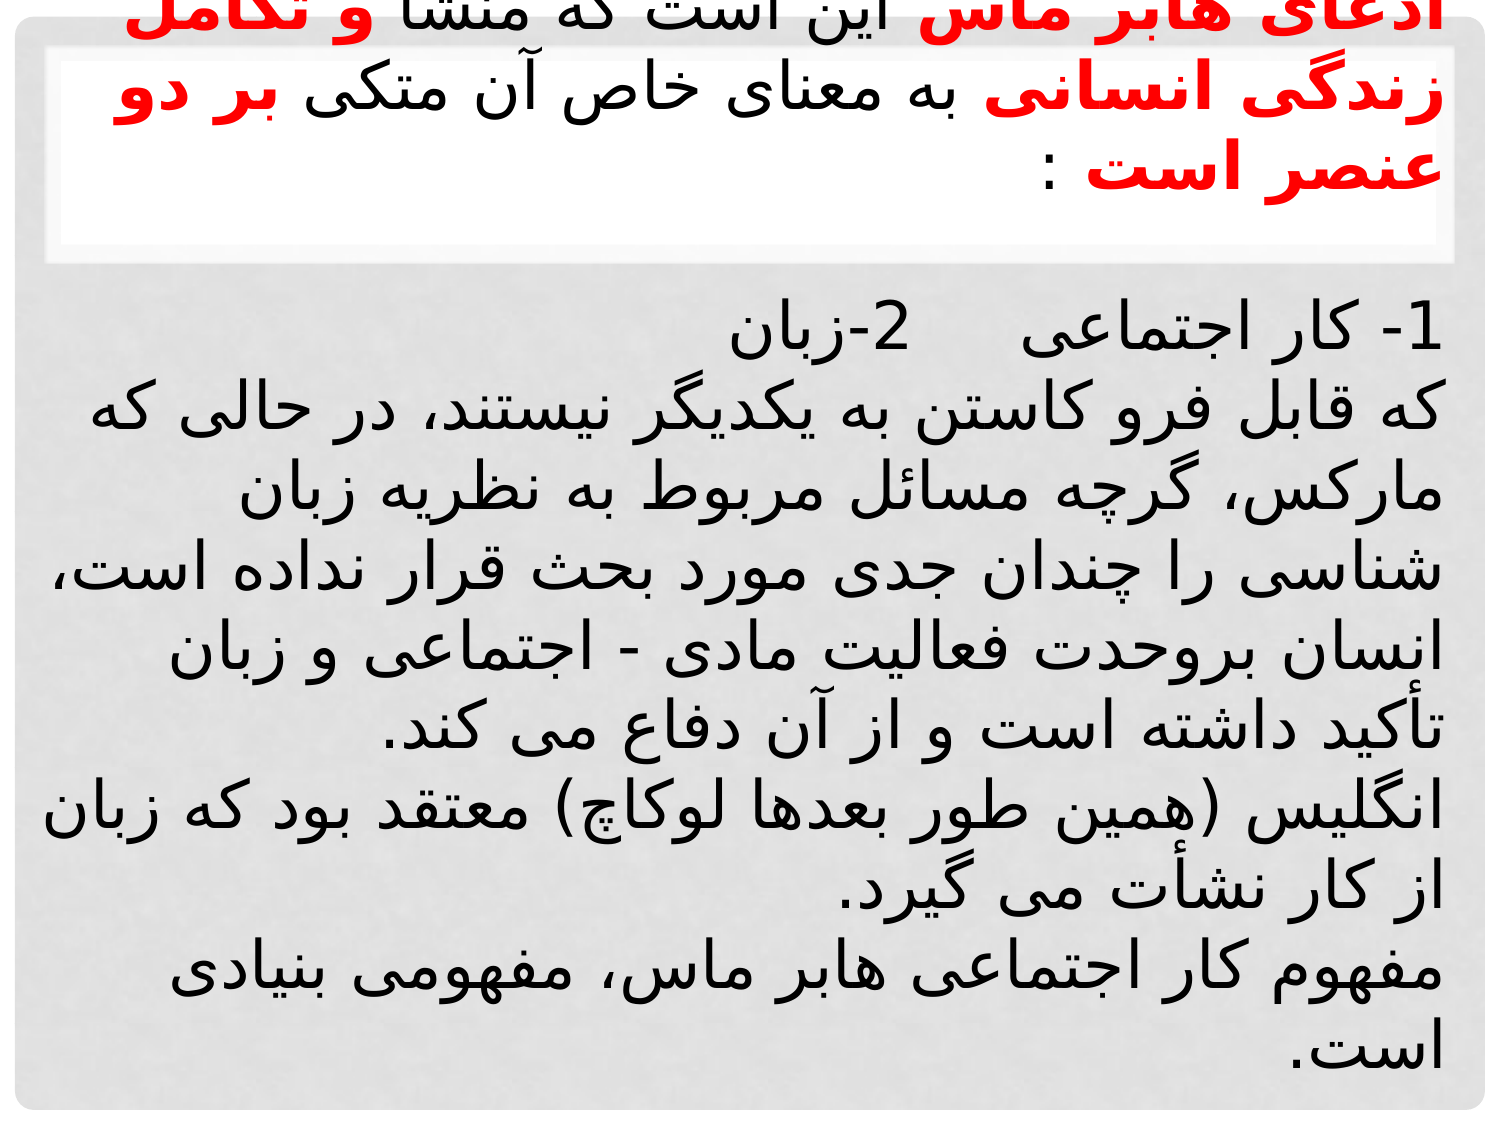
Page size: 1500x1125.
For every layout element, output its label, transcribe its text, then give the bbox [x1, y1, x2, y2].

title ادعای هابر ماس این است که منشأ و تکامل زندگی انسانی به معنای خاص آن متکی بر دو عنصر است : 1- کار اجتماعی 2-زبان که قابل فرو کاستن به یکدیگر نیستند، در حالی که مارکس، گرچه مسائل مربوط به نظریه زبان شناسی را چندان جدی مورد بحث قرار نداده است، انسان بروحدت فعالیت مادی - اجتماعی و زبان تأکید داشته است و از آن دفاع می کند. انگلیس (همین طور بعدها لوكاچ) معتقد بود که زبان از کار نشأت می گیرد. مفهوم کار اجتماعی هابر ماس، مفهومی بنیادی است. [12, 24, 1463, 1100]
